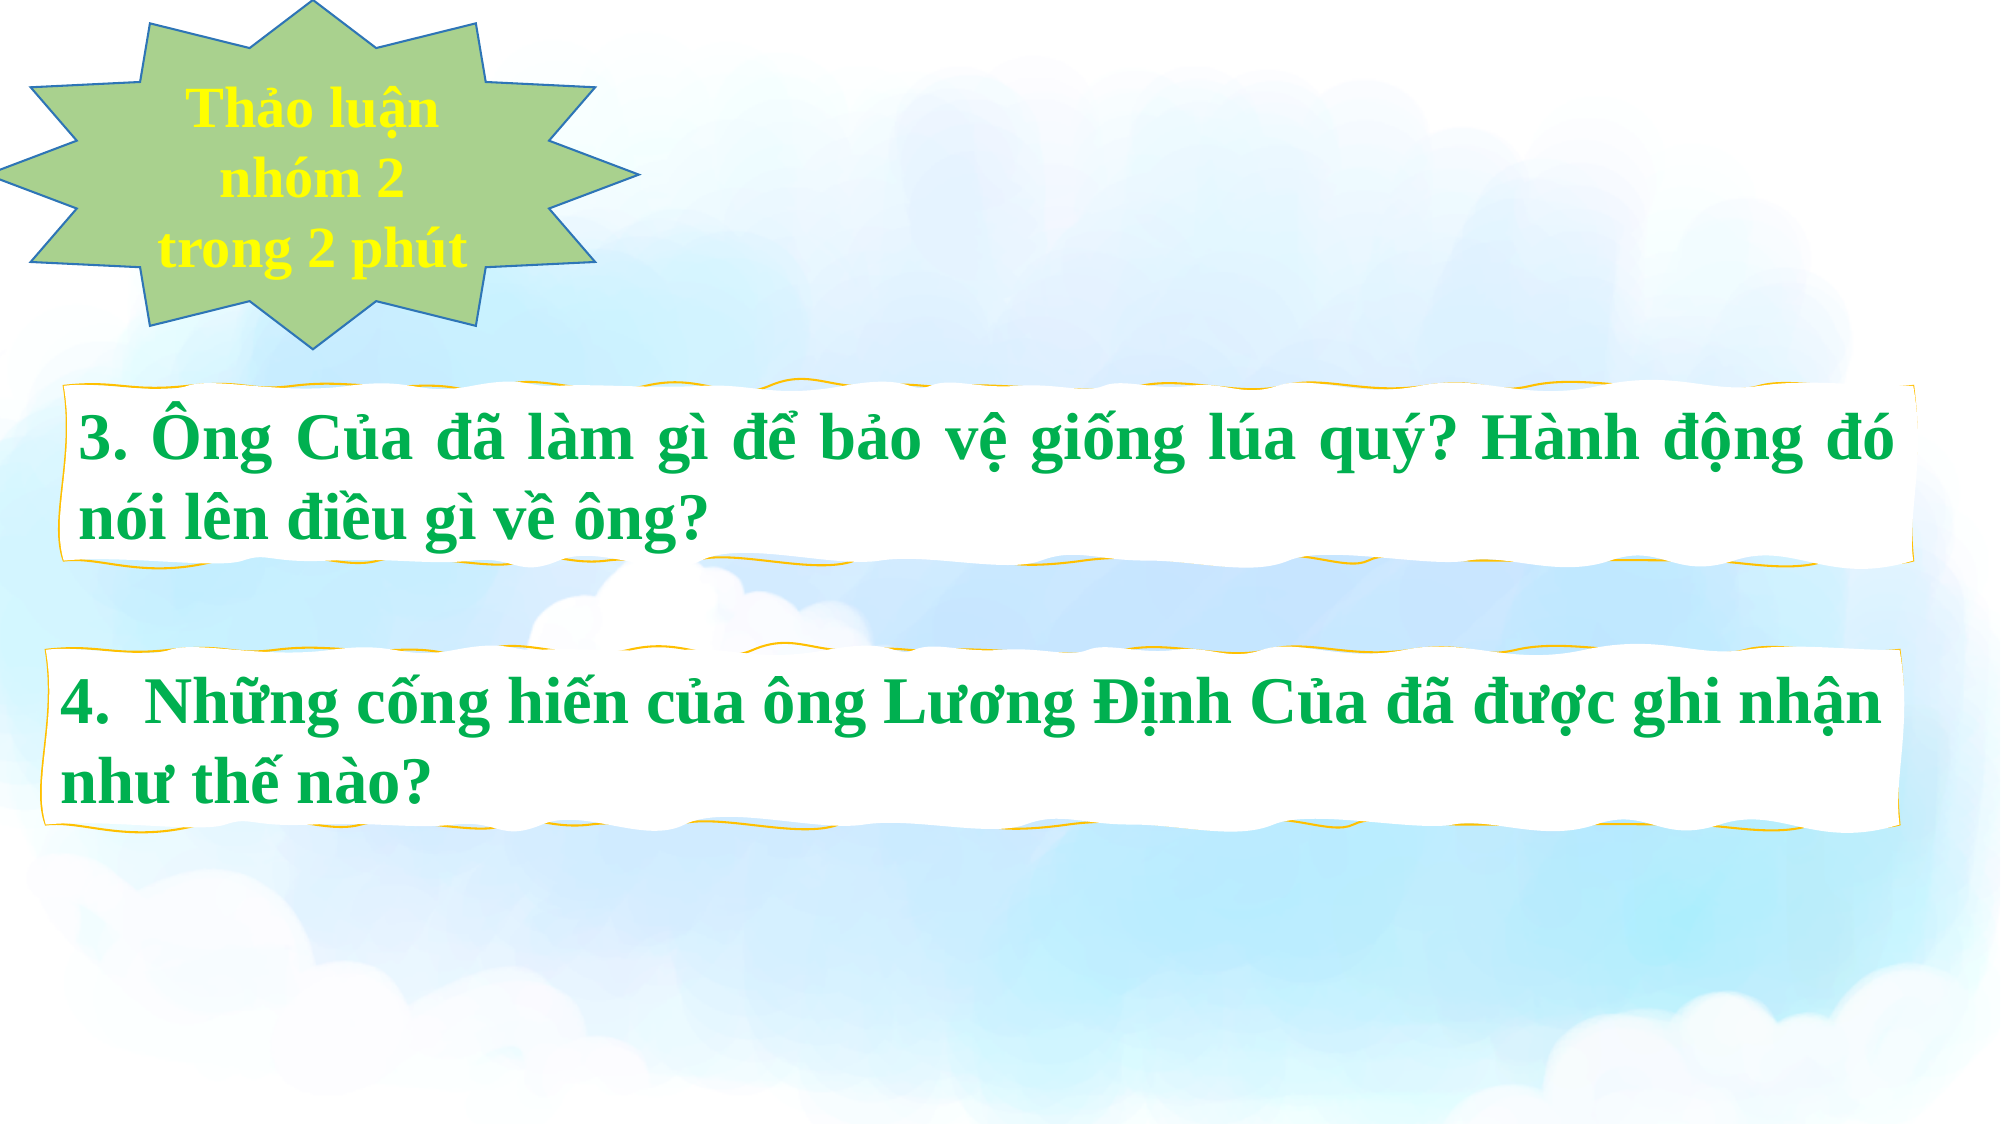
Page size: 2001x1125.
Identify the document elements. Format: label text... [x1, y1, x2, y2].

text_box Thảo luận nhóm 2 trong 2 phút [0, 0, 642, 351]
picture [0, 1, 308, 168]
text_box 3. Ông Của đã làm gì để bảo vệ giống lúa quý? Hành động đó nói lên điều gì về ông? [57, 377, 1918, 570]
text_box 4. Những cống hiến của ông Lương Định Của đã được ghi nhận như thế nào? [40, 641, 1905, 834]
picture [0, 1, 2001, 1124]
